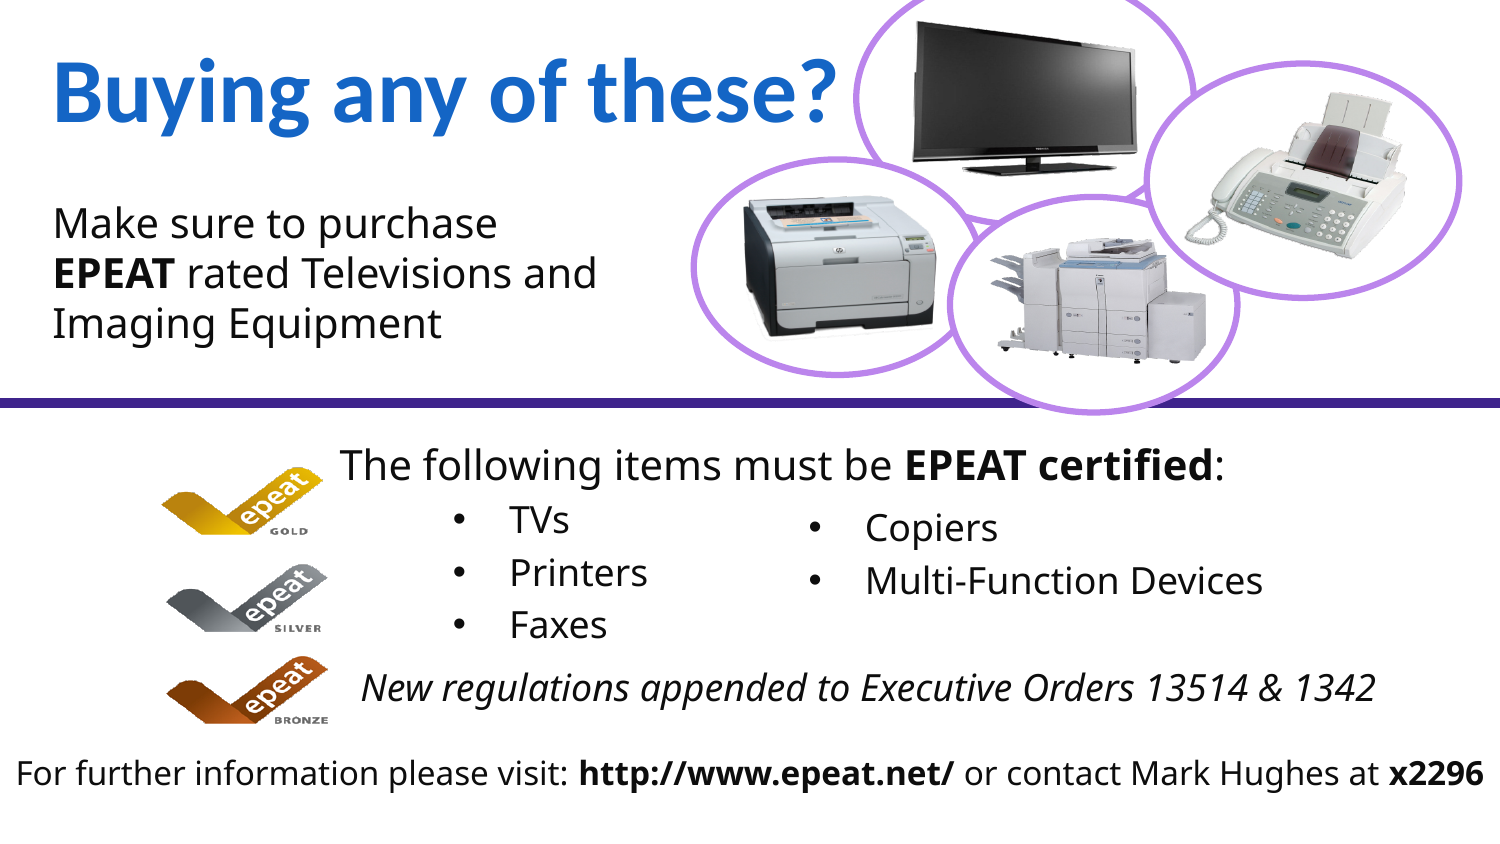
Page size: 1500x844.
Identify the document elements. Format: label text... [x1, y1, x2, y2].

text_box [853, 28, 881, 145]
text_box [0, 402, 1500, 802]
subtitle Make sure to purchase EPEAT rated Televisions and Imaging Equipment [37, 196, 623, 375]
title Buying any of these? [37, 37, 873, 141]
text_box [949, 196, 1238, 413]
text_box [1223, 60, 1383, 77]
text_box [1240, 93, 1462, 301]
text_box [1144, 127, 1161, 183]
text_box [693, 158, 982, 376]
picture [1183, 90, 1411, 262]
picture [904, 19, 1146, 178]
text_box [903, 0, 1194, 158]
